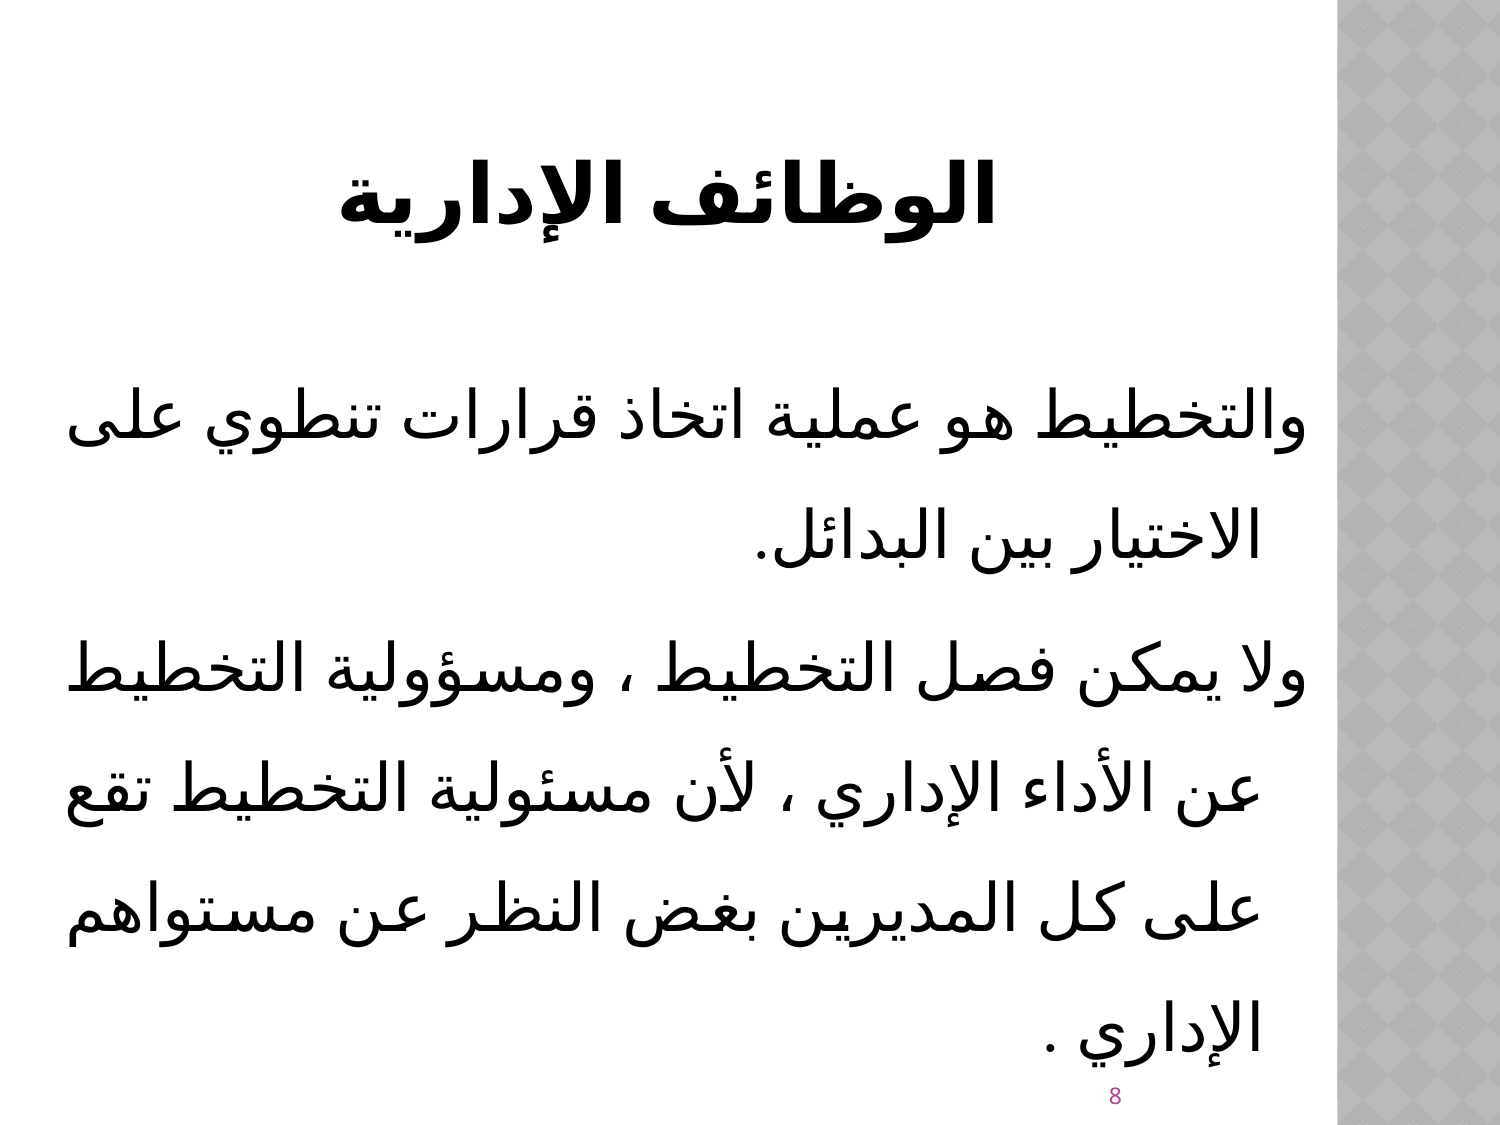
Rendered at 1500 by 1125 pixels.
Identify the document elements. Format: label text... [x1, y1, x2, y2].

list والتخطيط هو عملية اتخاذ قرارات تنطوي على الاختيار بين البدائل. ولا يمكن فصل التخطيط ، ومسؤولية التخطيط عن الأداء الإداري ، لأن مسئولية التخطيط تقع على كل المديرين بغض النظر عن مستواهم الإداري . [50, 324, 1325, 1059]
slide_number 8 [1025, 1075, 1122, 1113]
title الوظائف الإدارية [75, 52, 1263, 240]
